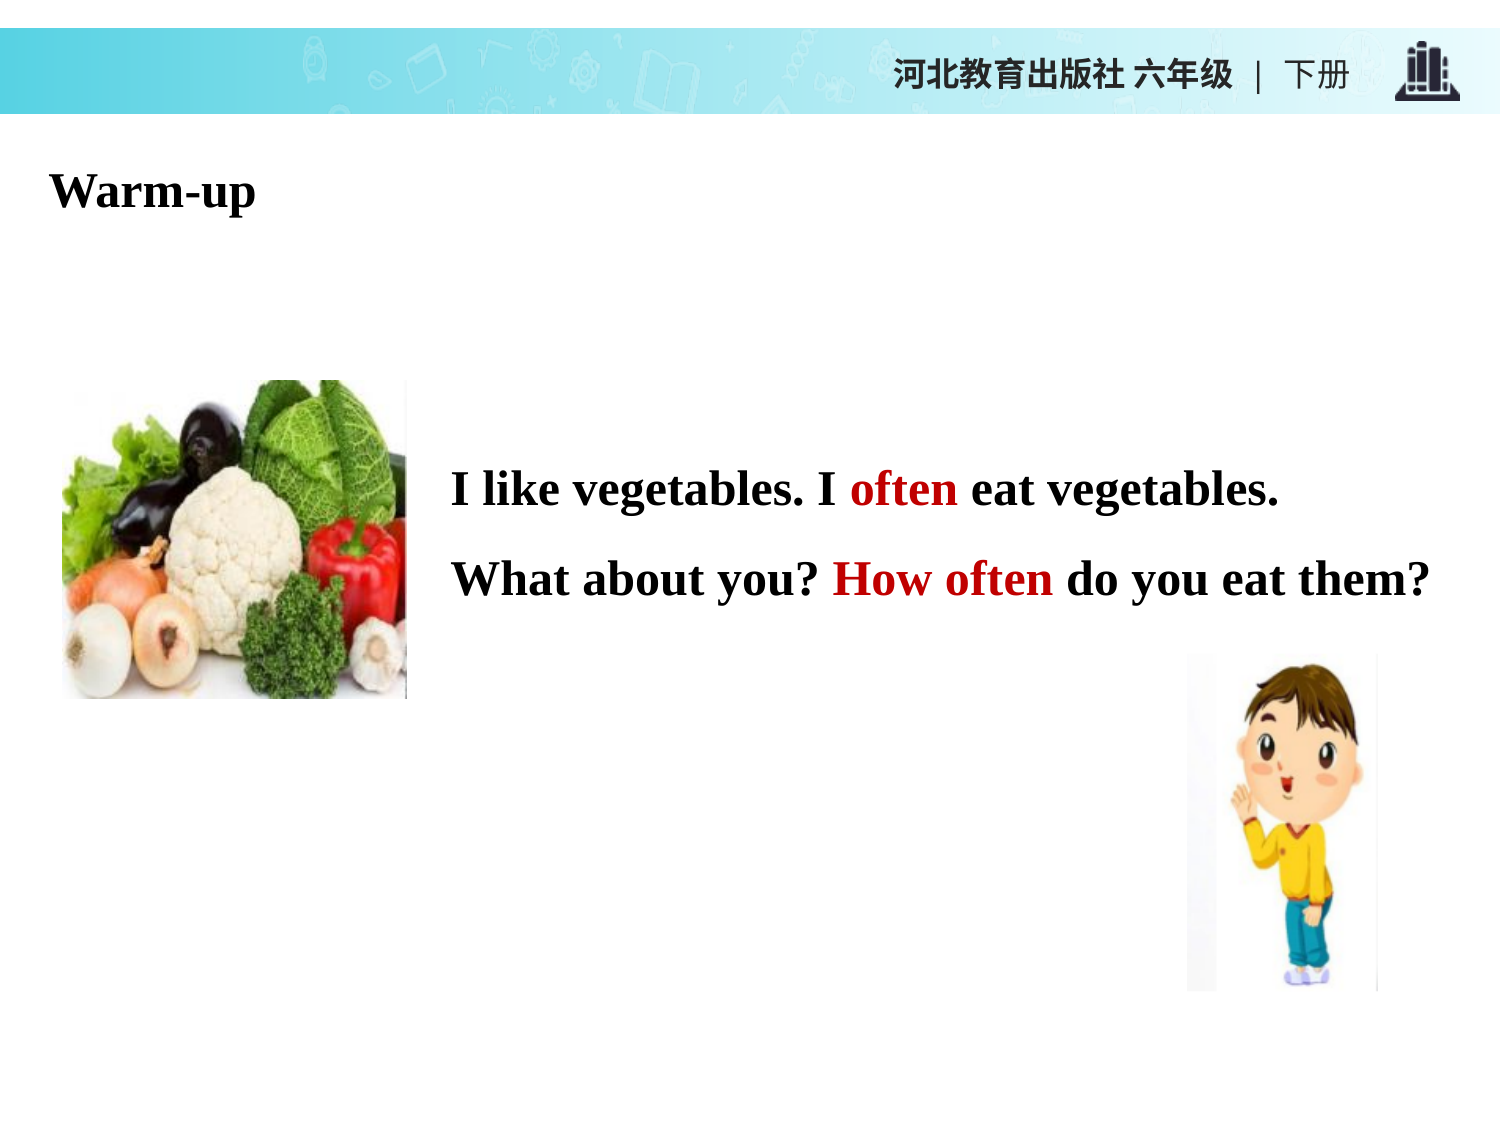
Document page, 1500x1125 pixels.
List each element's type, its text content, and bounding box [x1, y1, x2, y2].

picture [1395, 41, 1460, 101]
text_box Warm-up [17, 142, 276, 234]
text_box I like vegetables. I often eat vegetables. What about you? How often do you eat them? [435, 417, 1447, 613]
picture [303, 29, 1385, 114]
picture [1187, 651, 1378, 993]
picture [62, 380, 407, 699]
